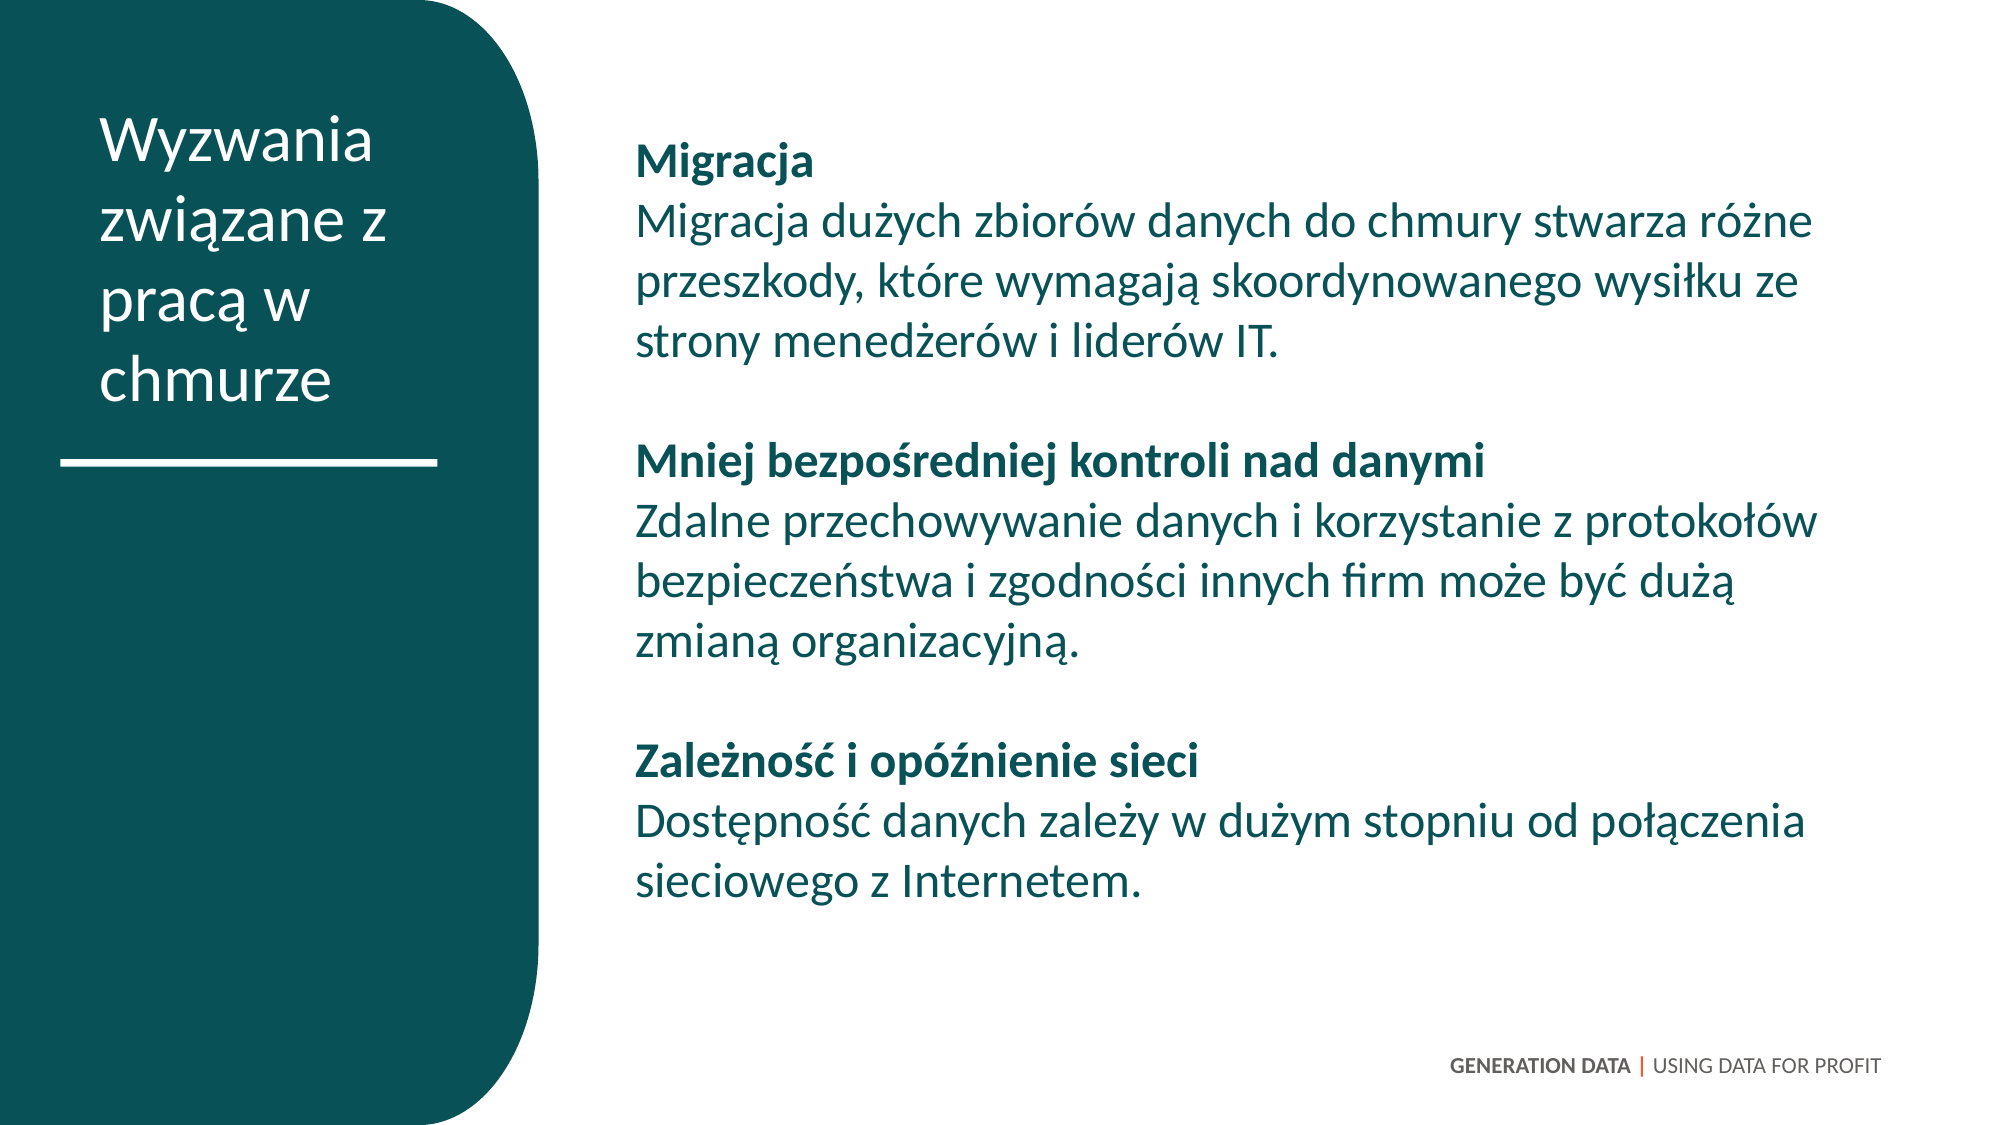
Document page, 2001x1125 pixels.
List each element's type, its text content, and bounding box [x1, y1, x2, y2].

text_box Migracja Migracja dużych zbiorów danych do chmury stwarza różne przeszkody, które wymagają skoordynowanego wysiłku ze strony menedżerów i liderów IT. Mniej bezpośredniej kontroli nad danymi Zdalne przechowywanie danych i korzystanie z protokołów bezpieczeństwa i zgodności innych firm może być dużą zmianą organizacyjną. Zależność i opóźnienie sieci Dostępność danych zależy w dużym stopniu od połączenia sieciowego z Internetem. [620, 120, 1897, 915]
text_box GENERATION DATA | USING DATA FOR PROFIT [539, 1042, 1897, 1111]
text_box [0, 0, 539, 1125]
